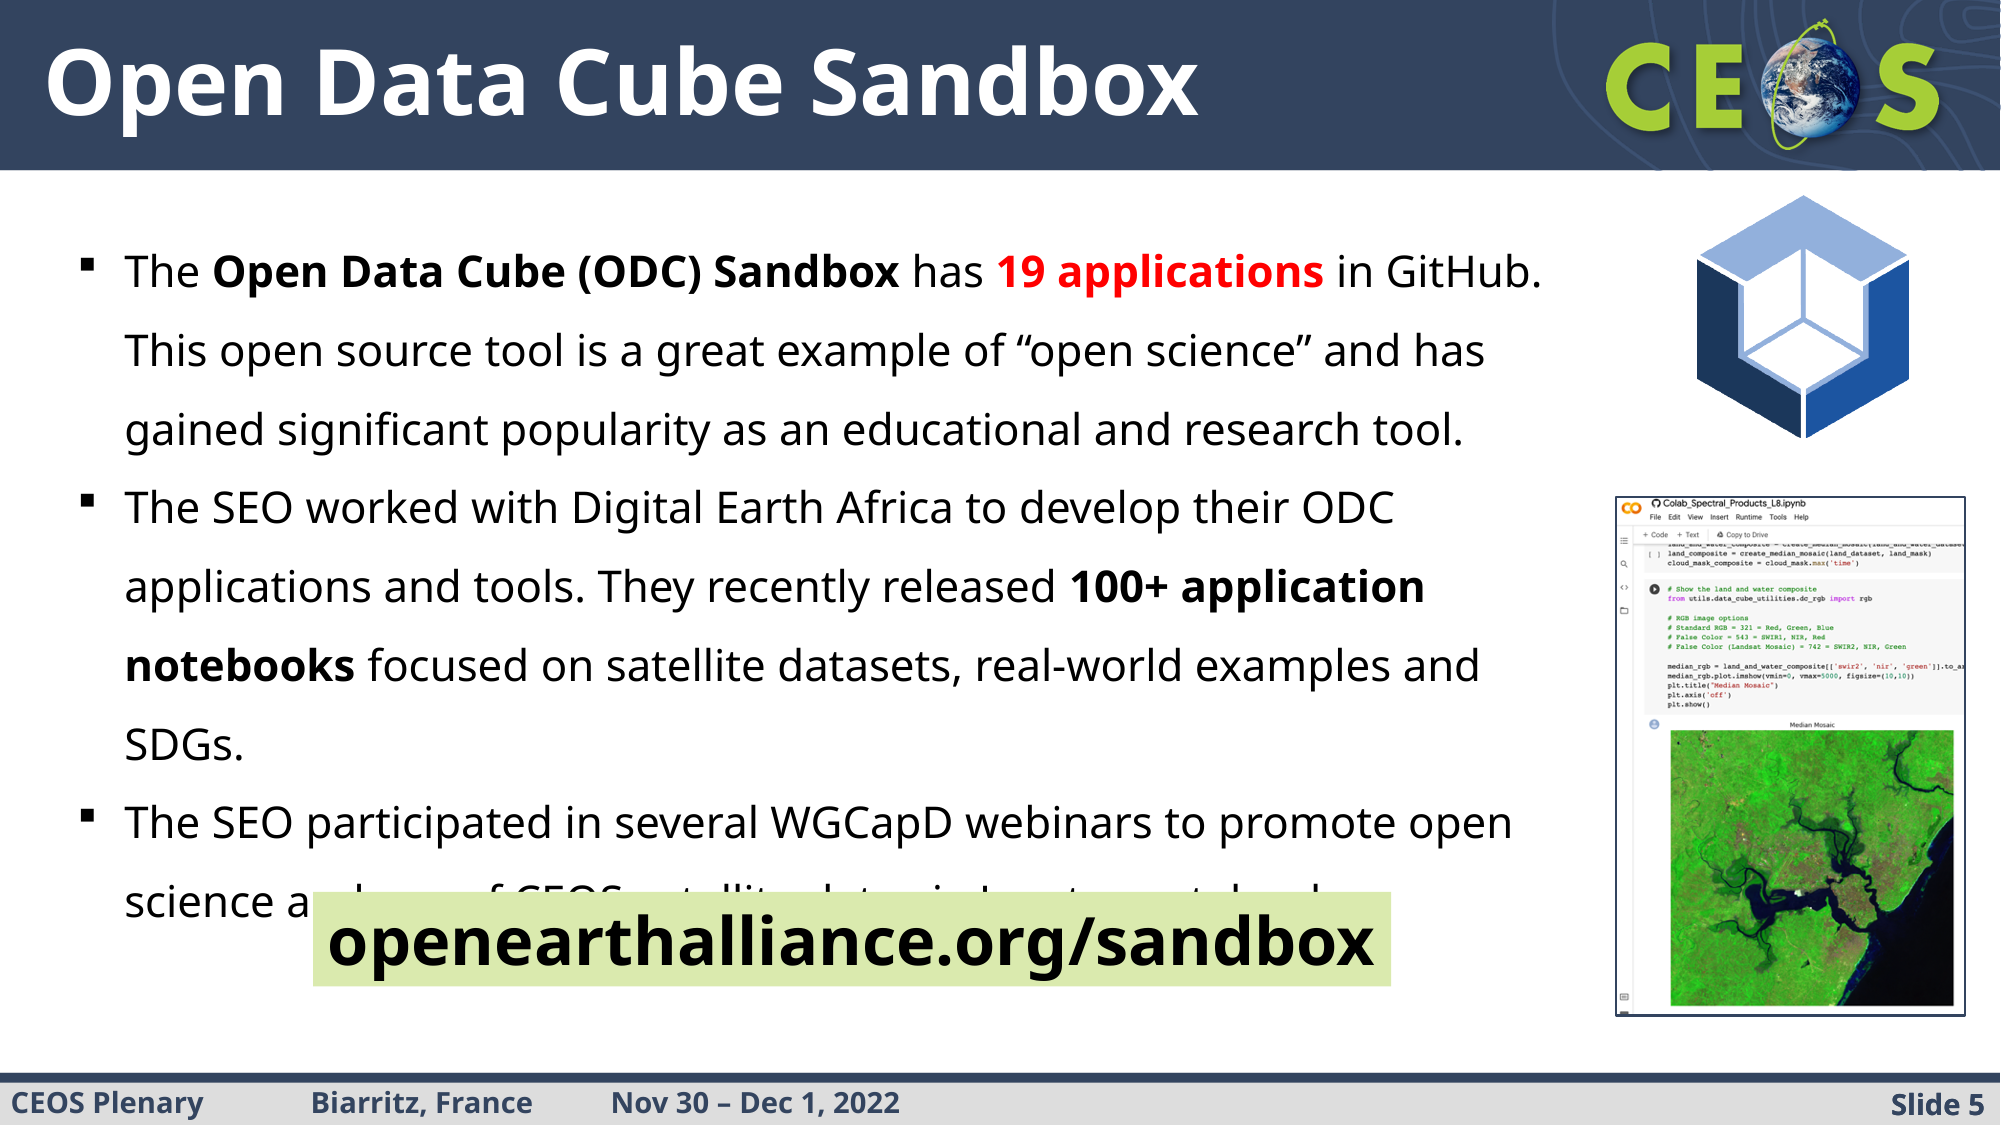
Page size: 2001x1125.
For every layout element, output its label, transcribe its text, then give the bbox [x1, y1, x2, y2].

text_box Slide 5 [1683, 1078, 2000, 1125]
picture [1697, 195, 1909, 438]
text_box The Open Data Cube (ODC) Sandbox has 19 applications in GitHub. This open source tool is a great example of “open science” and has gained significant popularity as an educational and research tool. The SEO worked with Digital Earth Africa to develop their ODC applications and tools. They recently released 100+ application notebooks focused on satellite datasets, real-world examples and SDGs. The SEO participated in several WGCapD webinars to promote open science and use of CEOS satellite data via Jupyter notebooks. [62, 210, 1583, 934]
text_box openearthalliance.org/sandbox [313, 891, 1392, 987]
picture [1606, 18, 1939, 150]
title Open Data Cube Sandbox [28, 28, 1569, 157]
picture [1616, 497, 1964, 1015]
